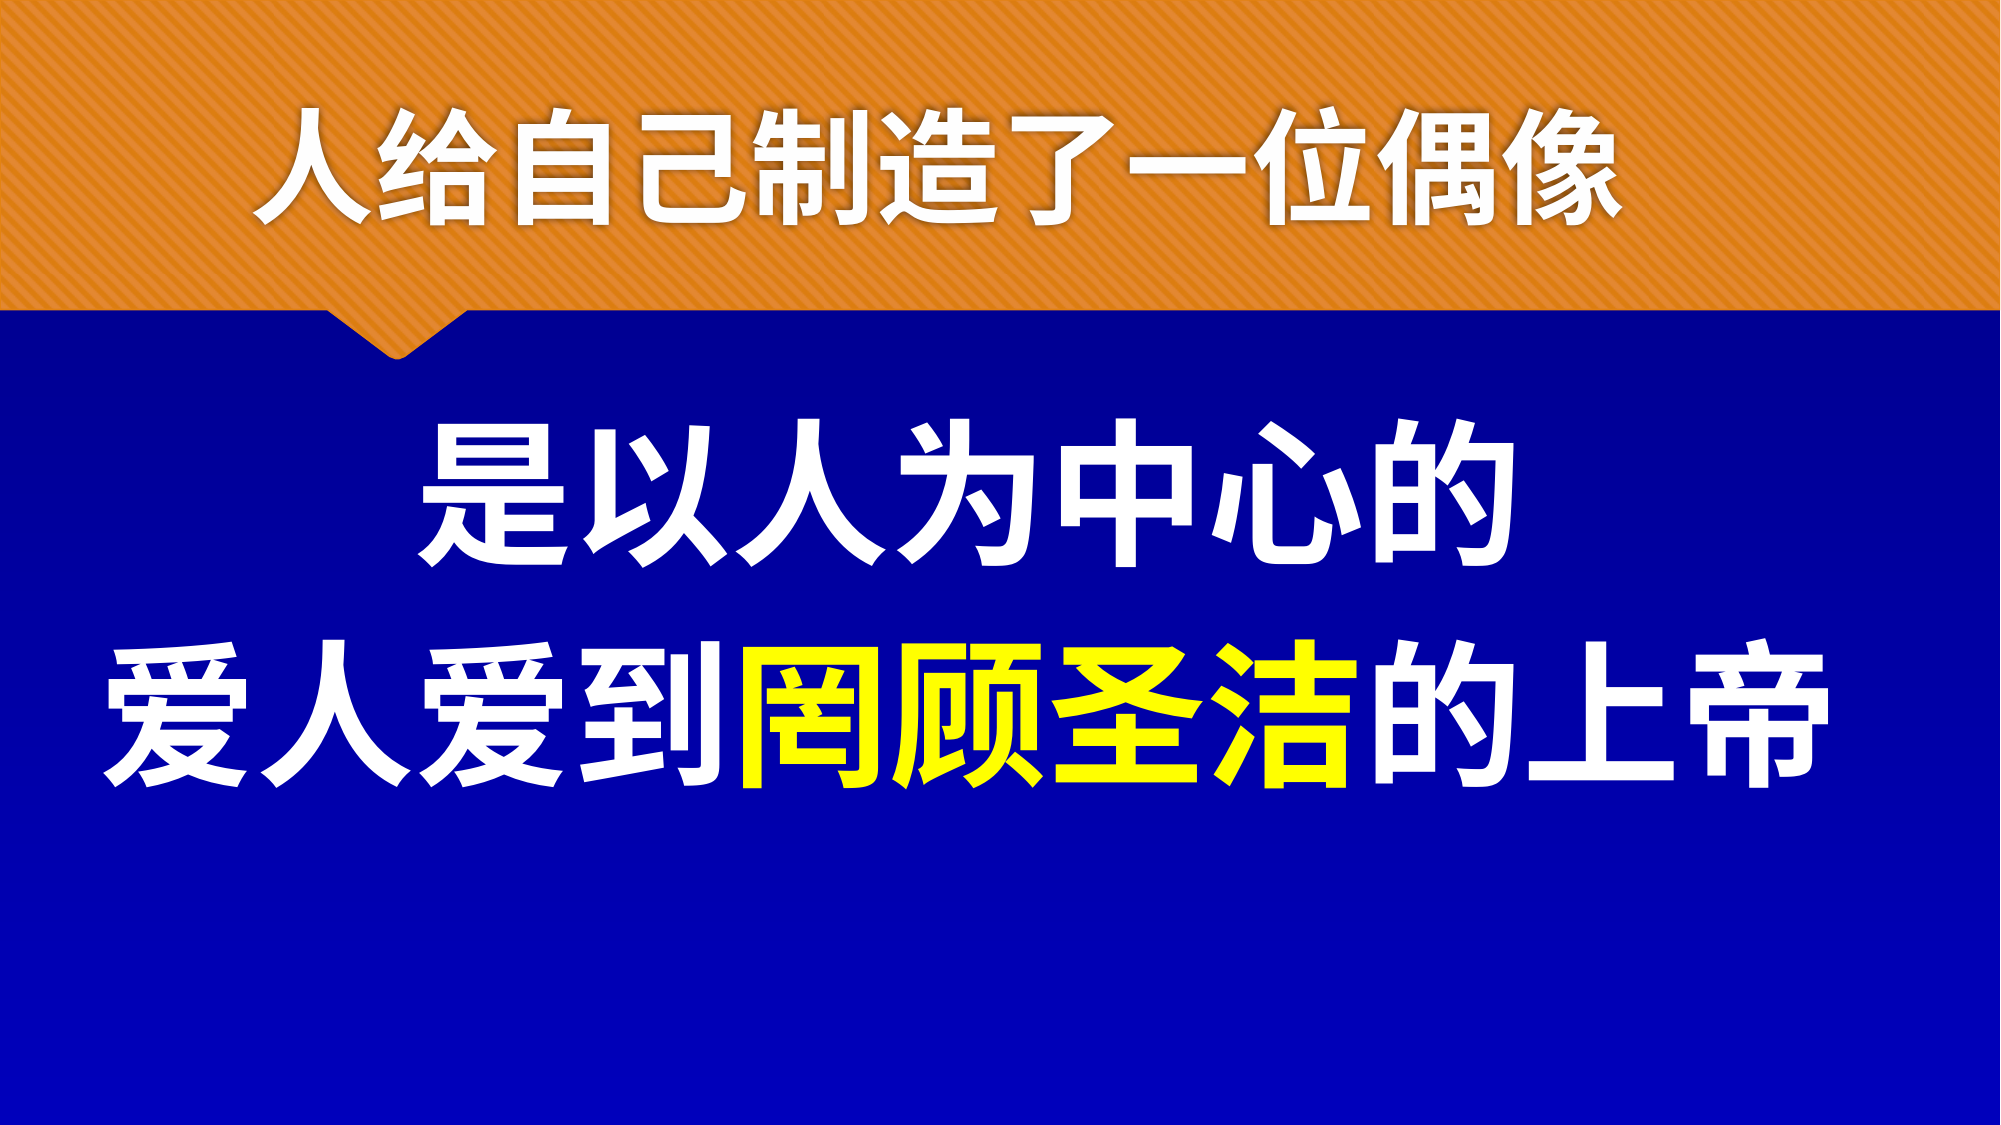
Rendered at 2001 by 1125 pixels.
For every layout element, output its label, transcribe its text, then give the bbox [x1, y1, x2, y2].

text_box 是以人为中心的 爱人爱到罔顾圣洁的上帝 [74, 387, 1863, 855]
title 人给自己制造了一位偶像 [212, 75, 1663, 247]
